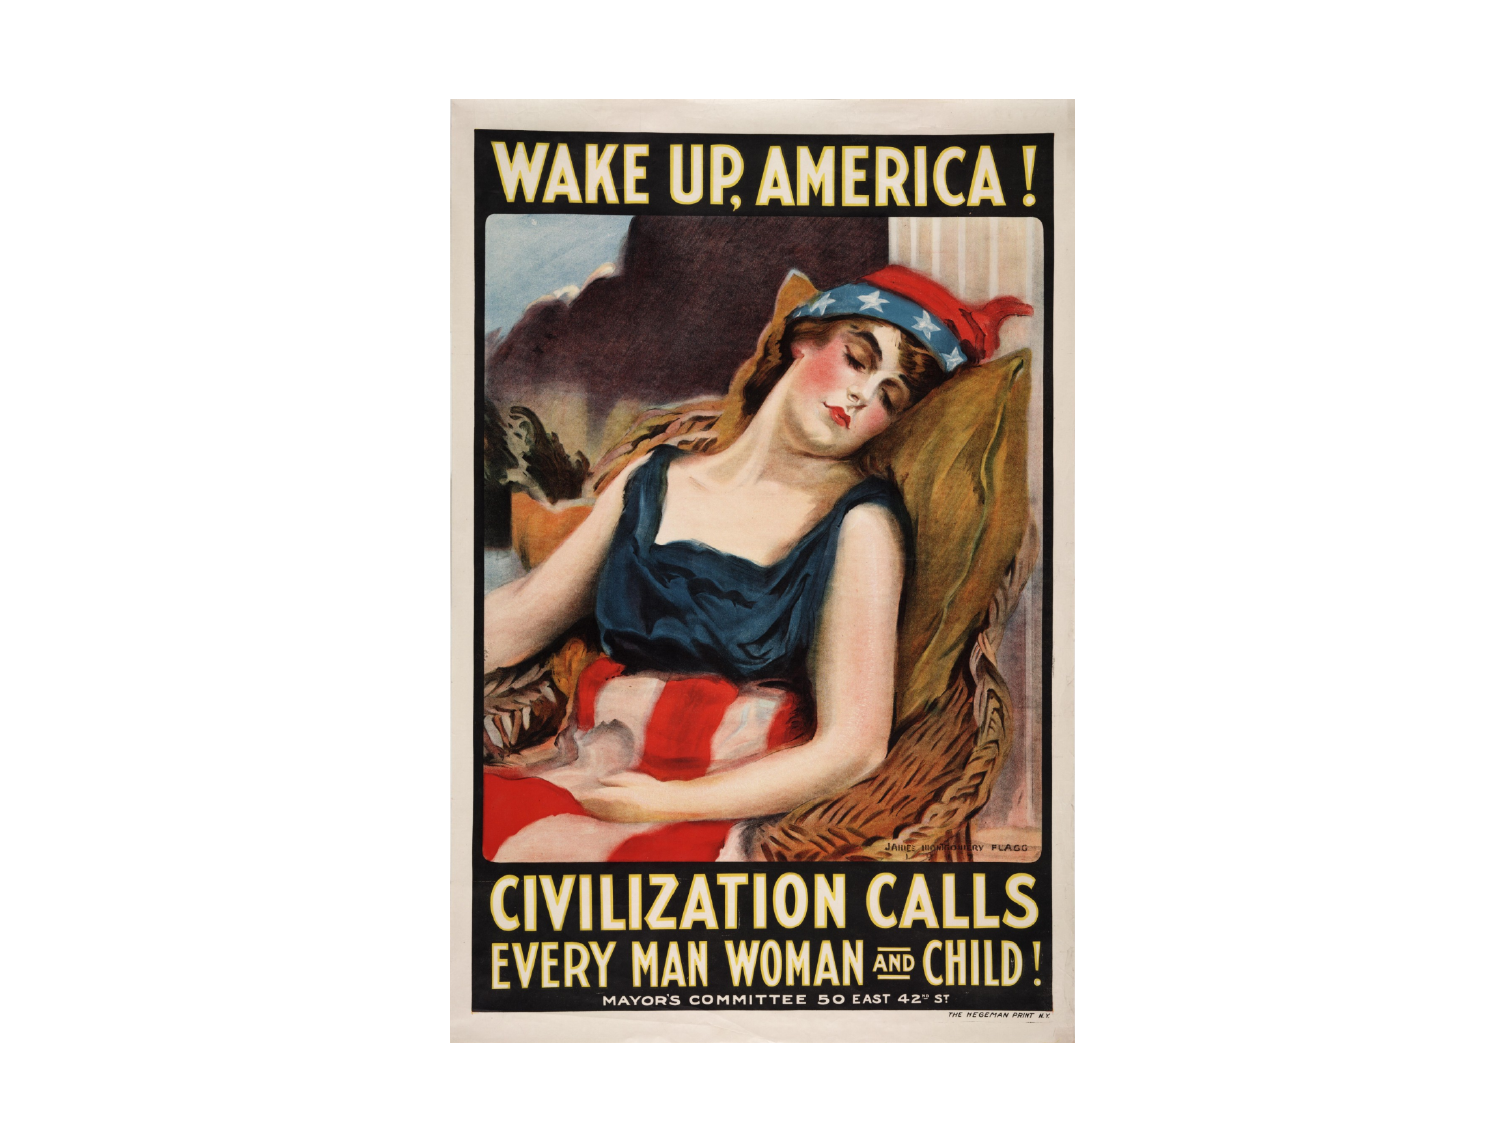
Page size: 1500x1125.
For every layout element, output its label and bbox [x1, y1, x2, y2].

list [449, 99, 1075, 1043]
